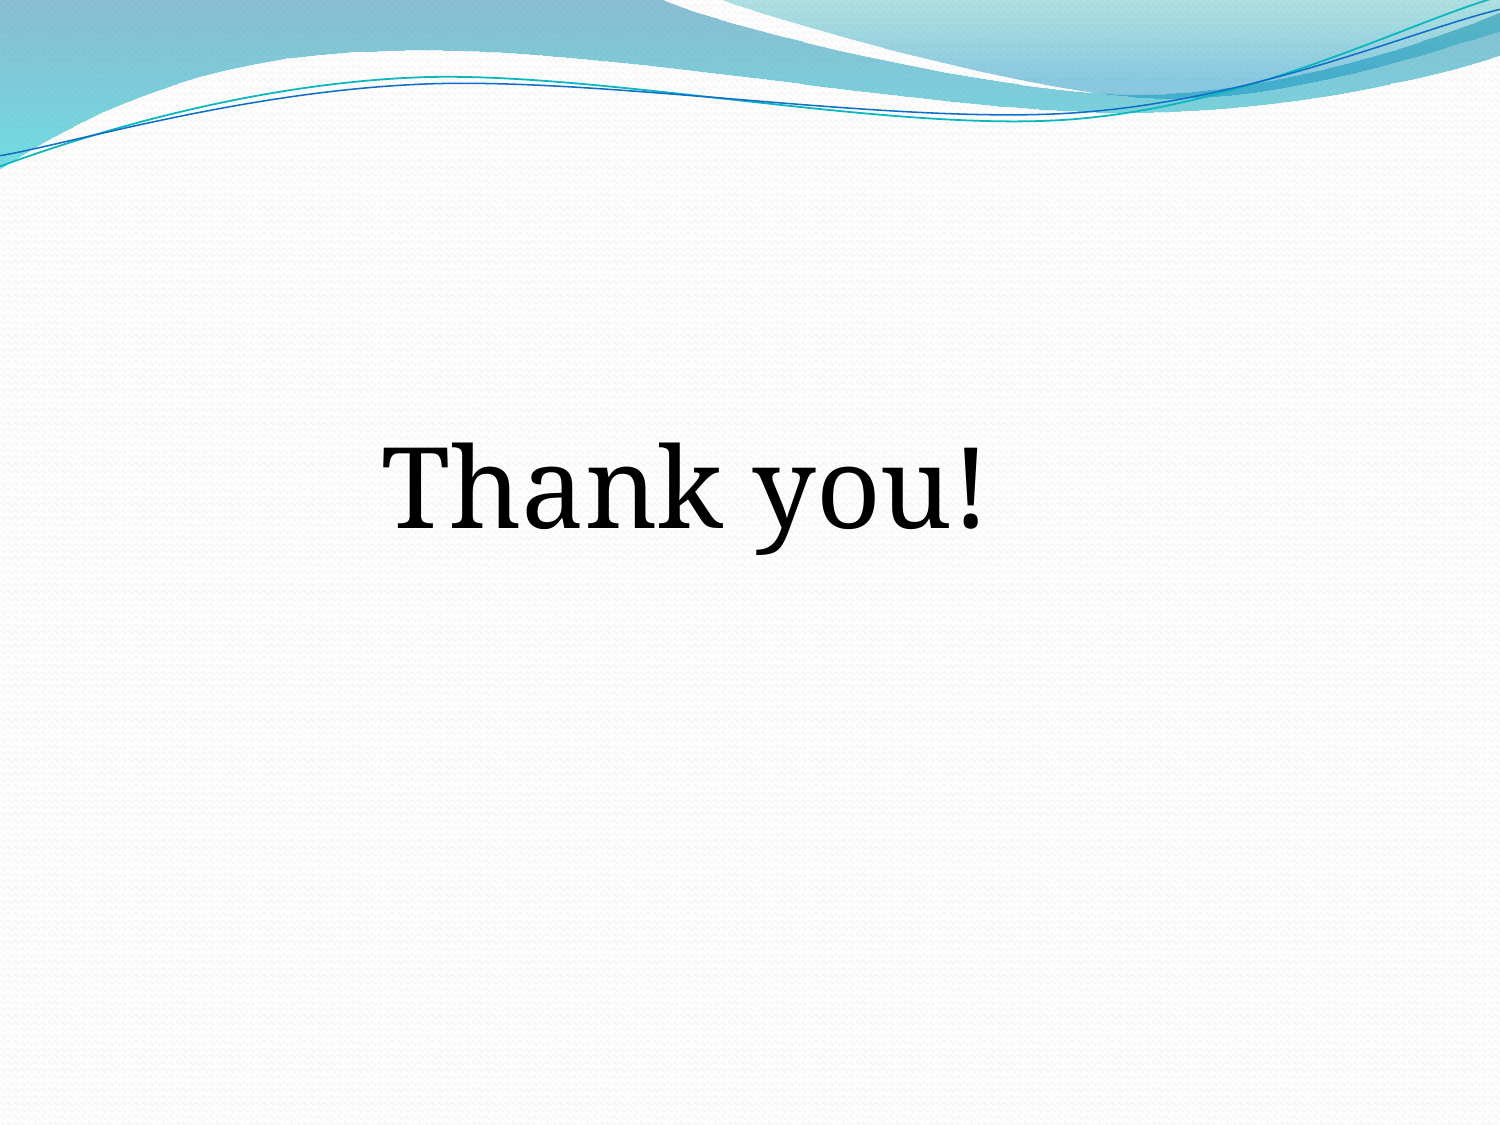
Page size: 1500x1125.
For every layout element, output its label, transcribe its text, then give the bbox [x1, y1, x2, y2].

text_box Thank you! [366, 408, 1005, 559]
